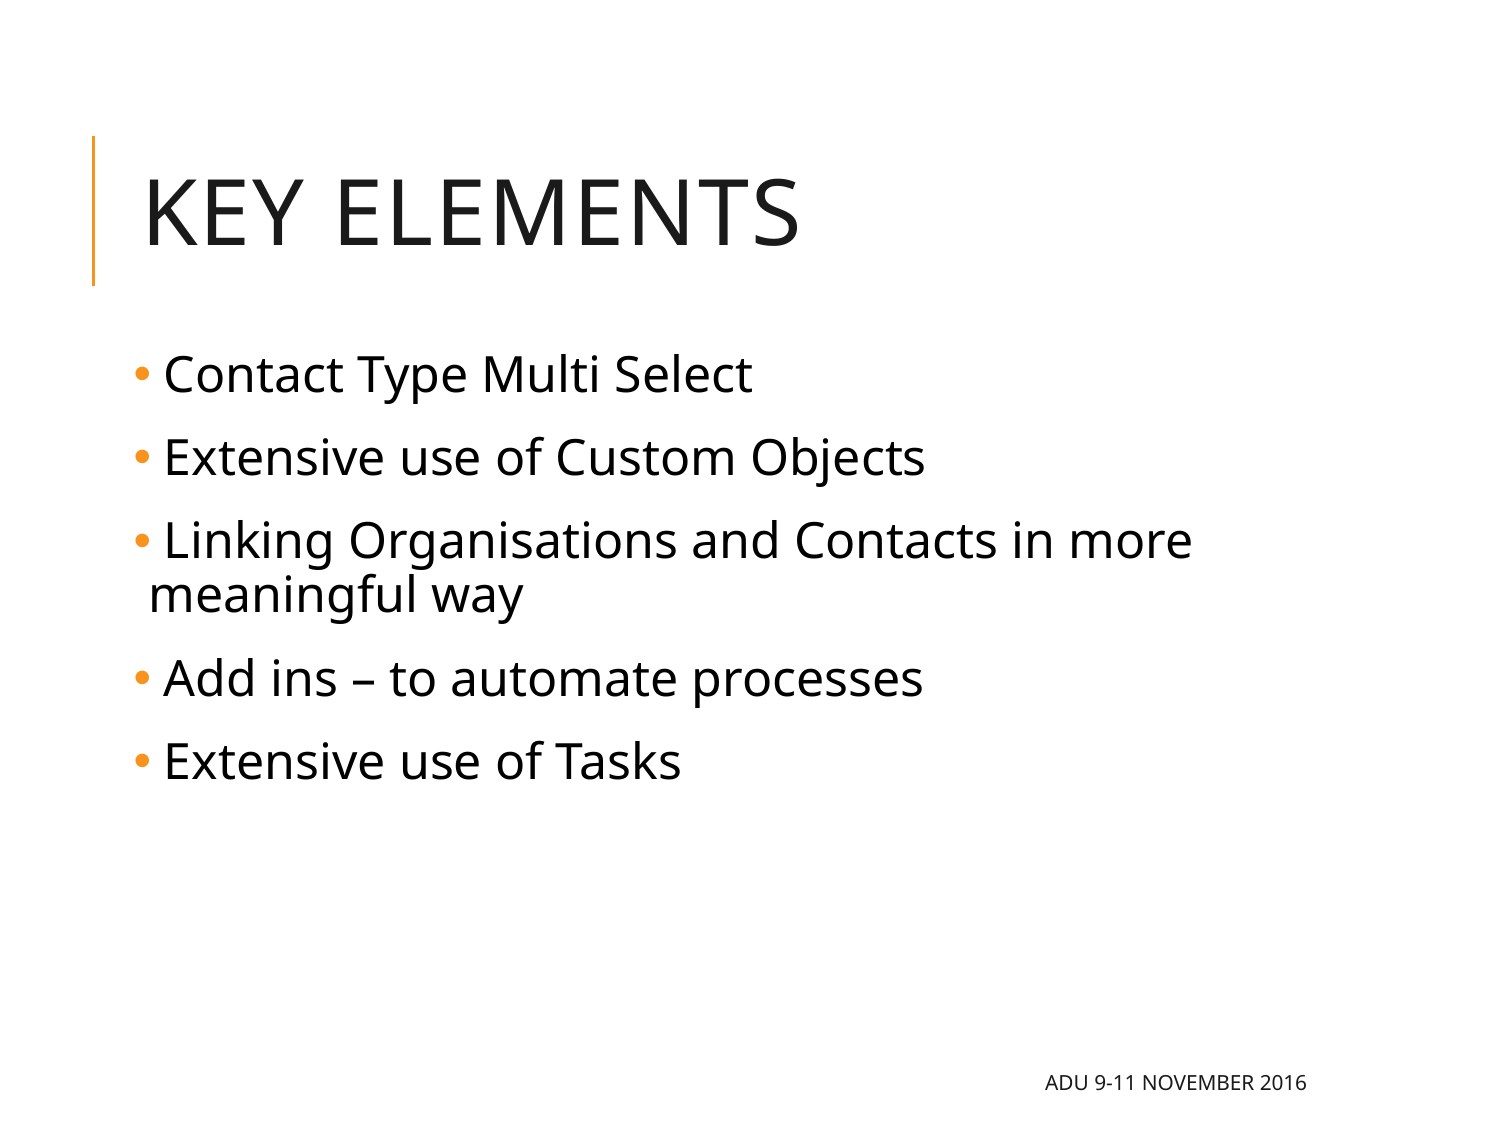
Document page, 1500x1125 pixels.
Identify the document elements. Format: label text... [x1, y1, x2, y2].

list Contact Type Multi Select Extensive use of Custom Objects Linking Organisations and Contacts in more meaningful way Add ins – to automate processes Extensive use of Tasks [126, 341, 1322, 1018]
footer ADU 9-11 November 2016 [595, 1061, 1322, 1107]
title Key elements [126, 96, 1322, 341]
